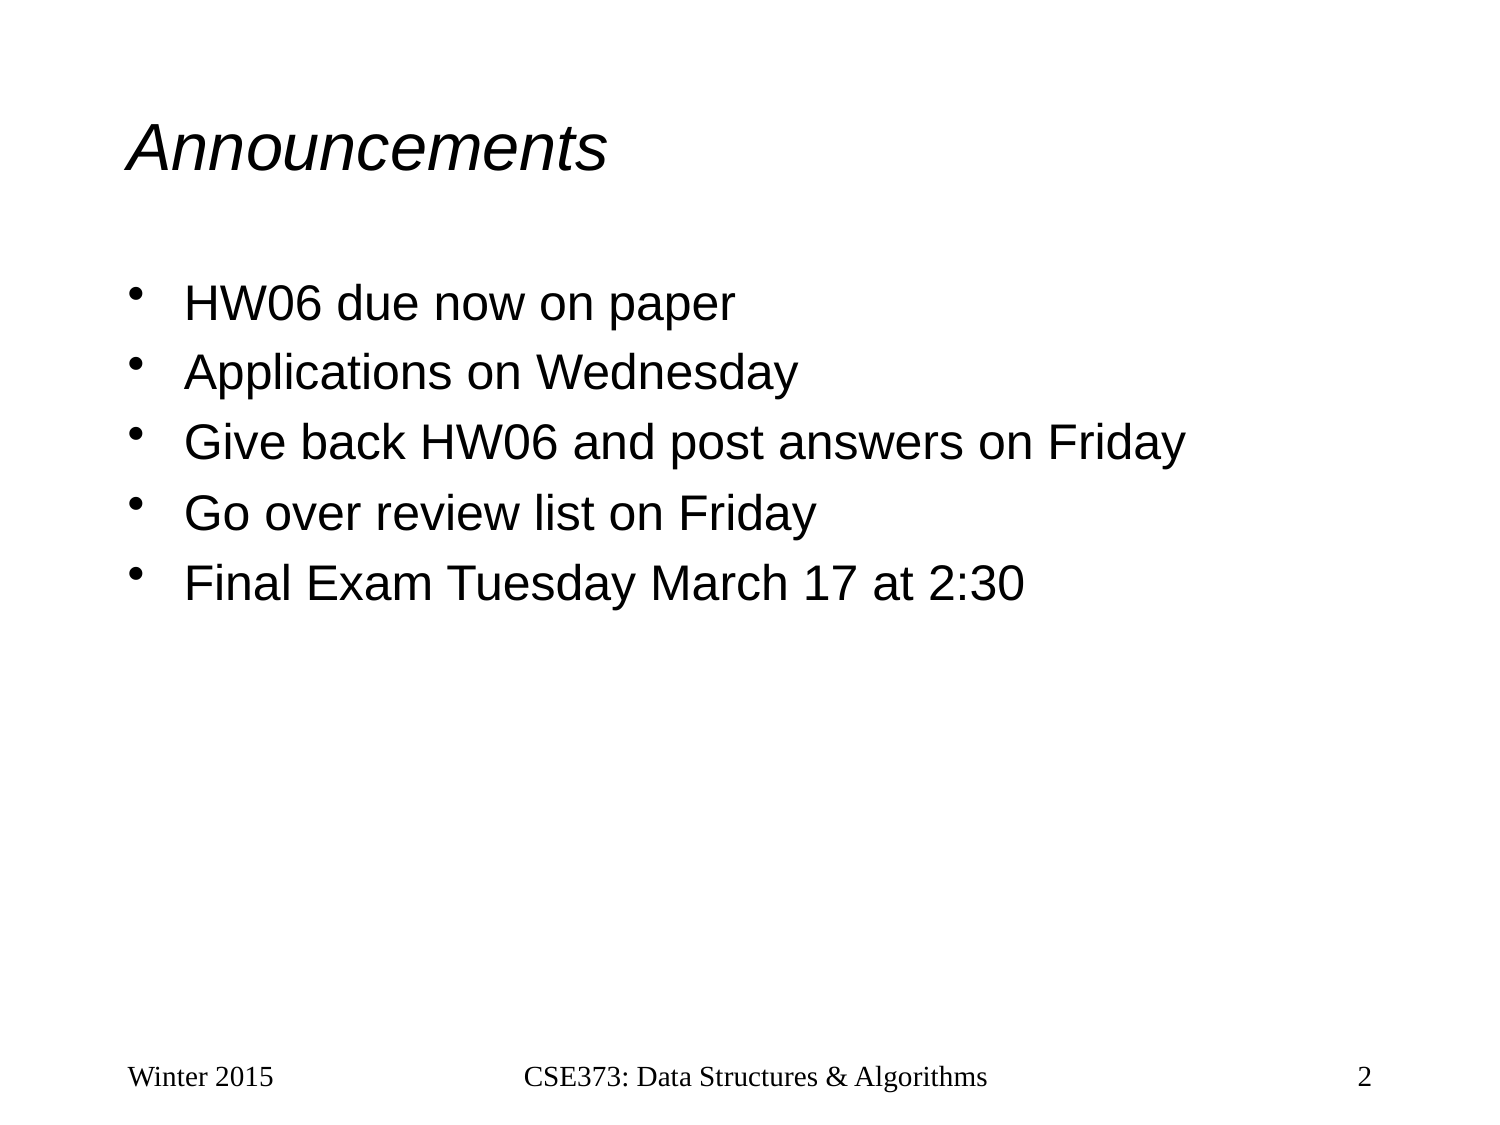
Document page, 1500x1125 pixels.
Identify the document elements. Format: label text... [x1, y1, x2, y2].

footer CSE373: Data Structures & Algorithms [474, 1049, 1038, 1125]
slide_number Winter 2015 [112, 1049, 426, 1125]
slide_number 2 [1074, 1049, 1388, 1125]
list HW06 due now on paper Applications on Wednesday Give back HW06 and post answers on Friday Go over review list on Friday Final Exam Tuesday March 17 at 2:30 [112, 262, 1388, 1001]
title Announcements [112, 49, 1388, 238]
